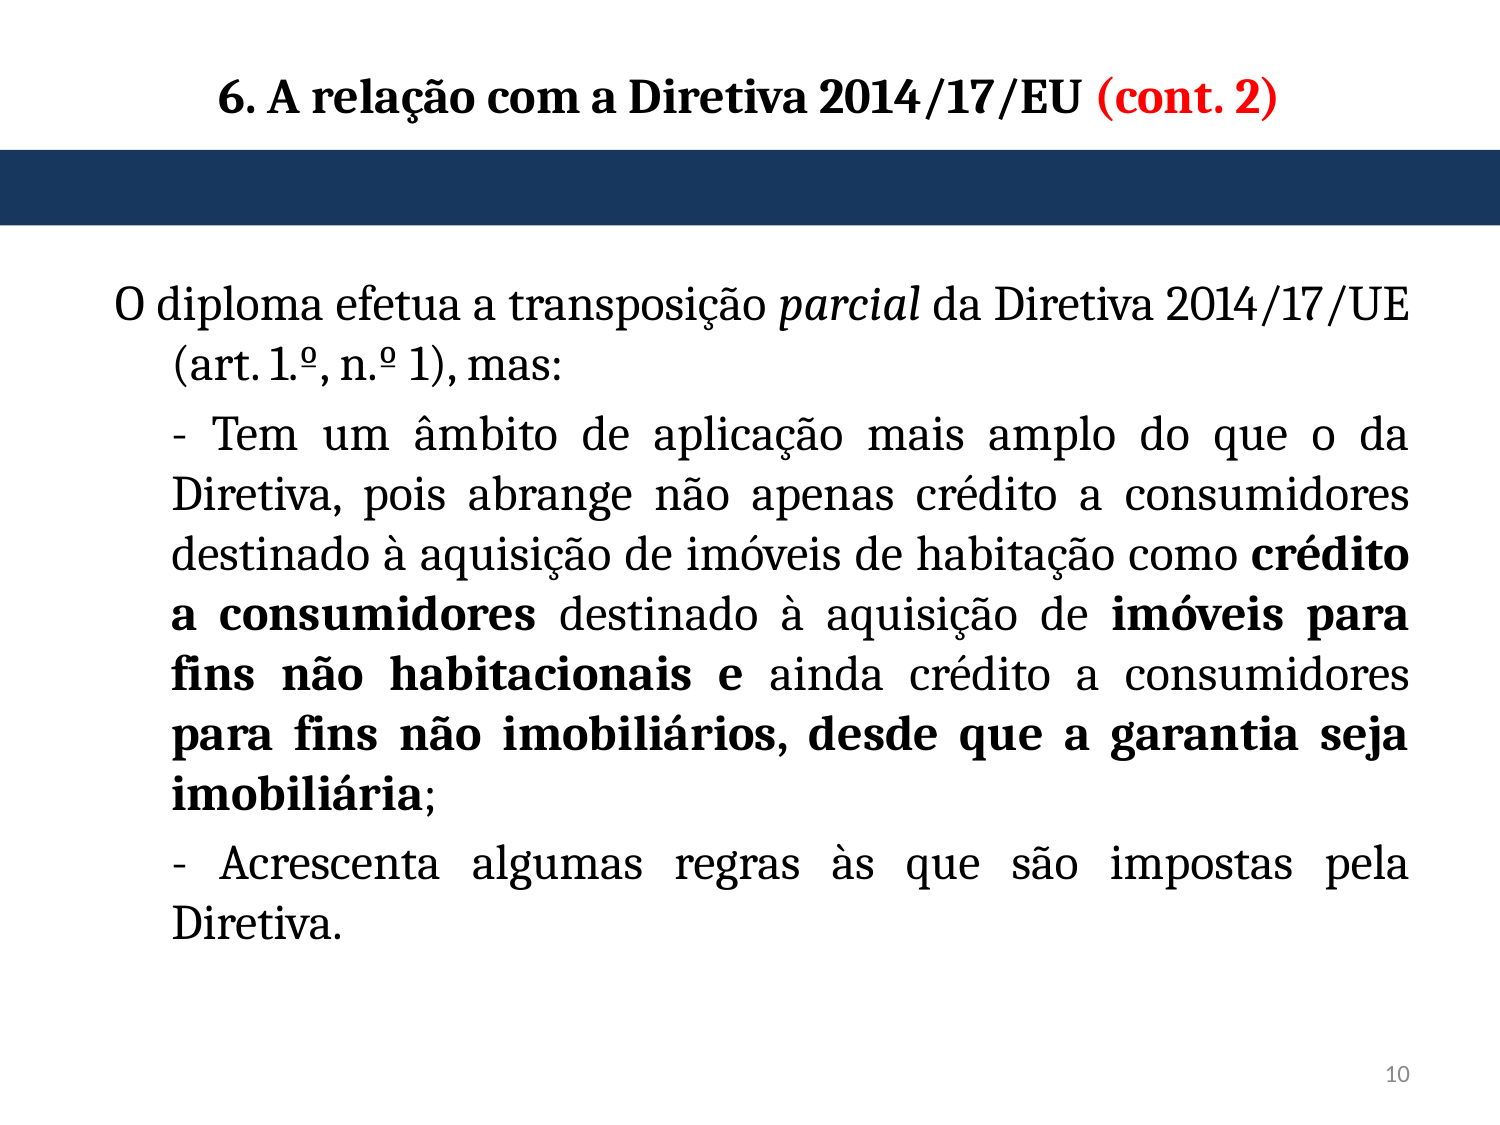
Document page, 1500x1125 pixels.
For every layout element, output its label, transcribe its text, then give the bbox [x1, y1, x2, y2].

list O diploma efetua a transposição parcial da Diretiva 2014/17/UE (art. 1.º, n.º 1), mas: - Tem um âmbito de aplicação mais amplo do que o da Diretiva, pois abrange não apenas crédito a consumidores destinado à aquisição de imóveis de habitação como crédito a consumidores destinado à aquisição de imóveis para fins não habitacionais e ainda crédito a consumidores para fins não imobiliários, desde que a garantia seja imobiliária; - Acrescenta algumas regras às que são impostas pela Diretiva. [99, 262, 1425, 1005]
slide_number 10 [1074, 1042, 1425, 1103]
title 6. A relação com a Diretiva 2014/17/EU (cont. 2) [75, 0, 1425, 148]
text_box [0, 148, 1500, 228]
